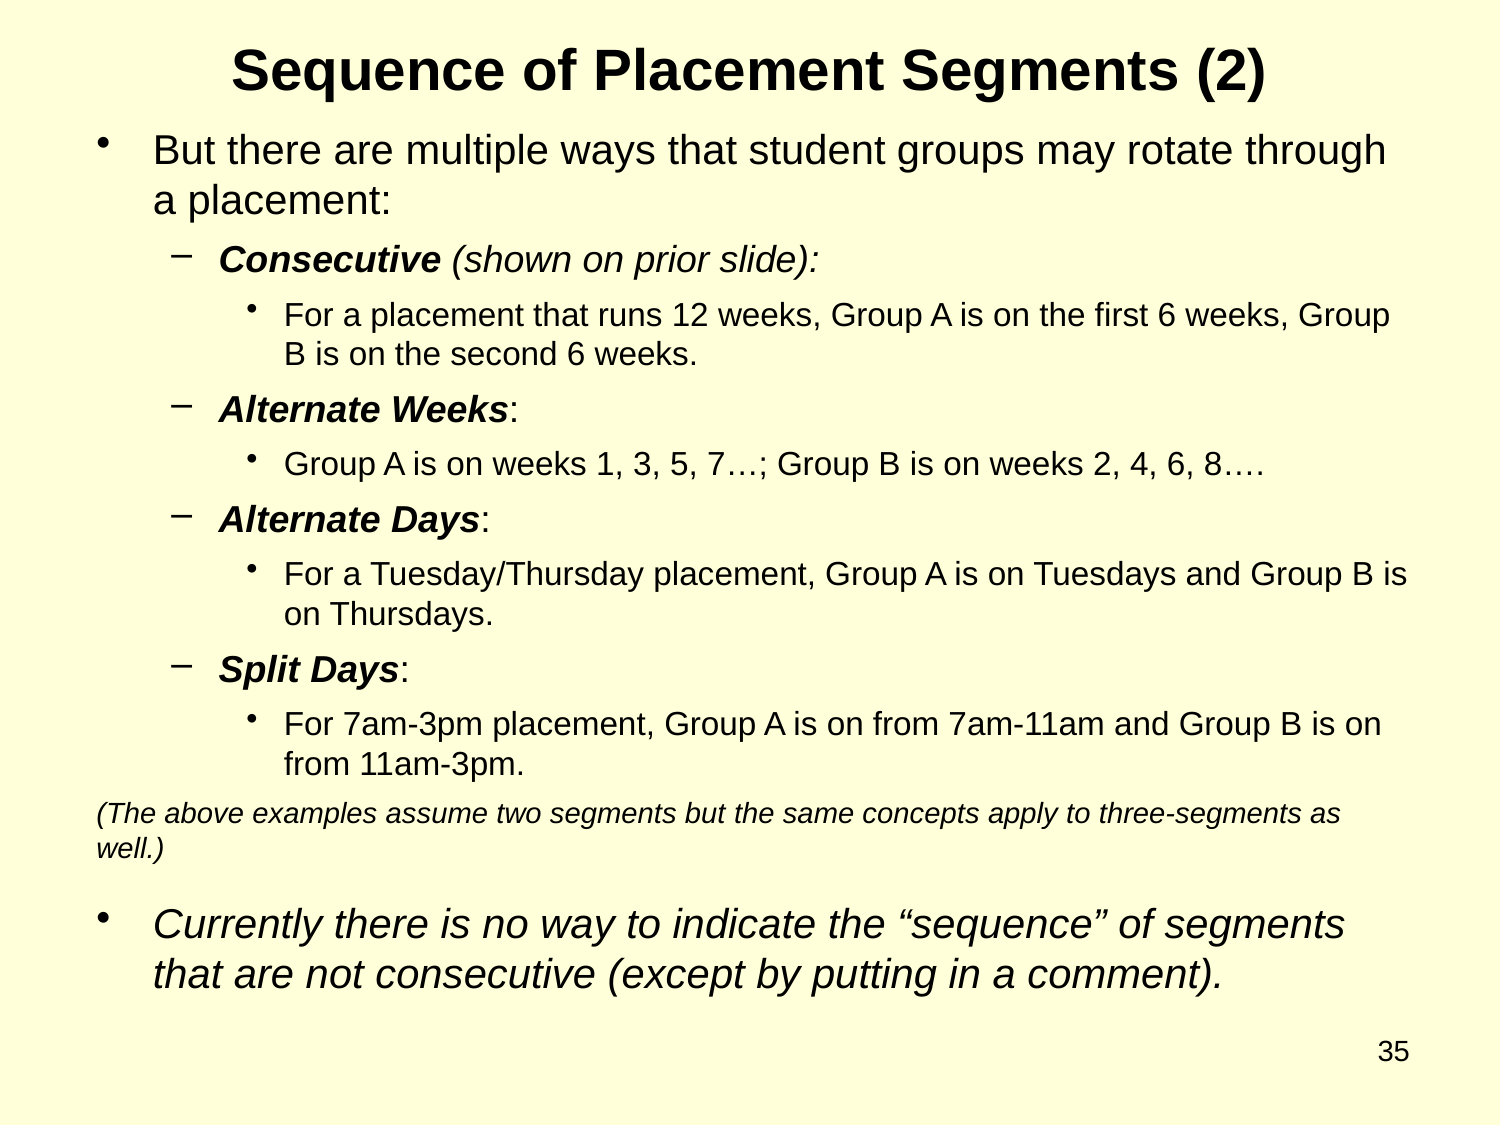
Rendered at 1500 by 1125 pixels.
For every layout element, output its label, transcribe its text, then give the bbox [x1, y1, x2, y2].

slide_number 35 [1074, 1024, 1426, 1103]
title Sequence of Placement Segments (2) [0, 0, 1500, 136]
list But there are multiple ways that student groups may rotate through a placement: Consecutive (shown on prior slide): For a placement that runs 12 weeks, Group A is on the first 6 weeks, Group B is on the second 6 weeks. Alternate Weeks: Group A is on weeks 1, 3, 5, 7…; Group B is on weeks 2, 4, 6, 8…. Alternate Days: For a Tuesday/Thursday placement, Group A is on Tuesdays and Group B is on Thursdays. Split Days: For 7am-3pm placement, Group A is on from 7am-11am and Group B is on from 11am-3pm. (The above examples assume two segments but the same concepts apply to three-segments as well.) Currently there is no way to indicate the “sequence” of segments that are not consecutive (except by putting in a comment). [81, 114, 1426, 1011]
